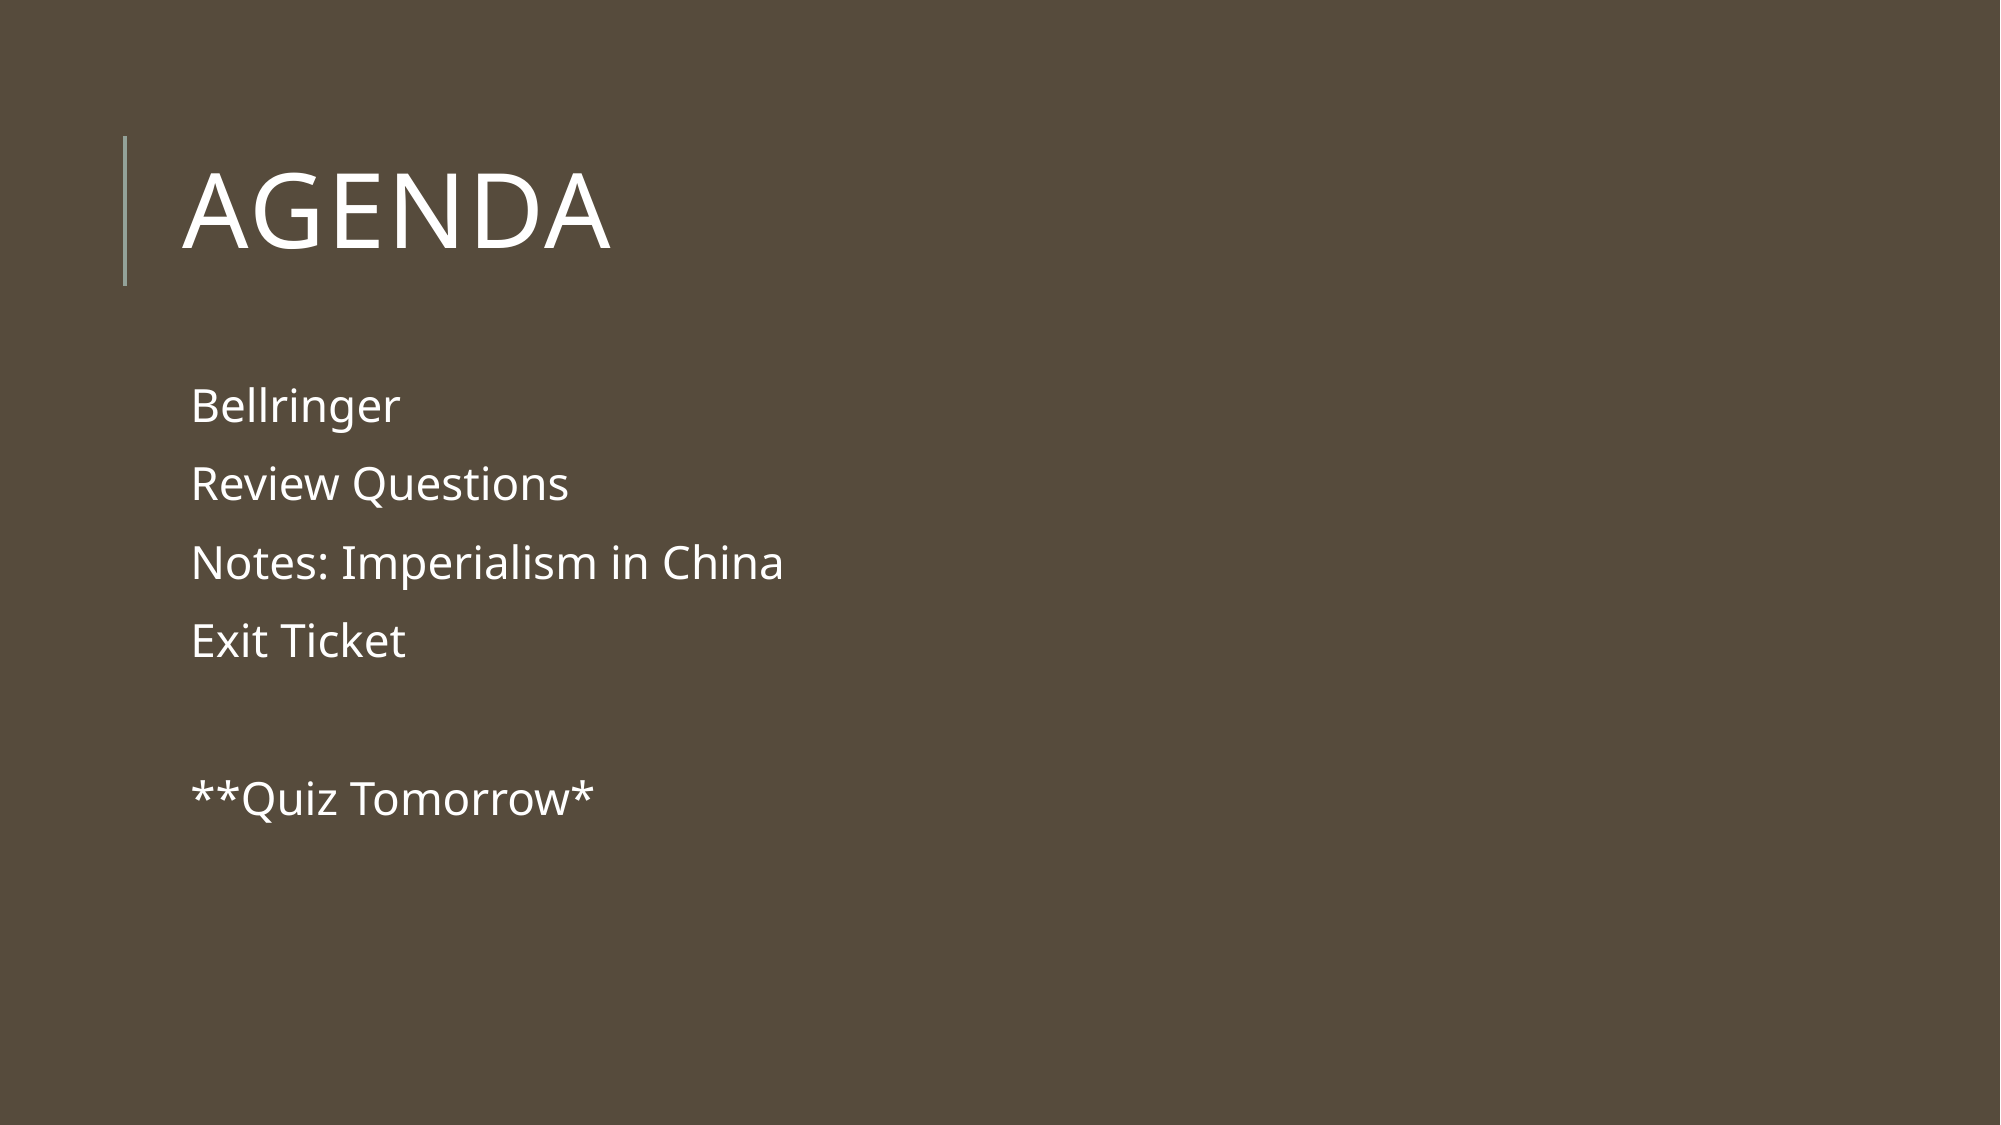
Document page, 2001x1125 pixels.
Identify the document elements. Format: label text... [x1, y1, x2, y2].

list Bellringer Review Questions Notes: Imperialism in China Exit Ticket **Quiz Tomorrow* [168, 375, 1763, 1035]
title Agenda [168, 96, 1763, 342]
